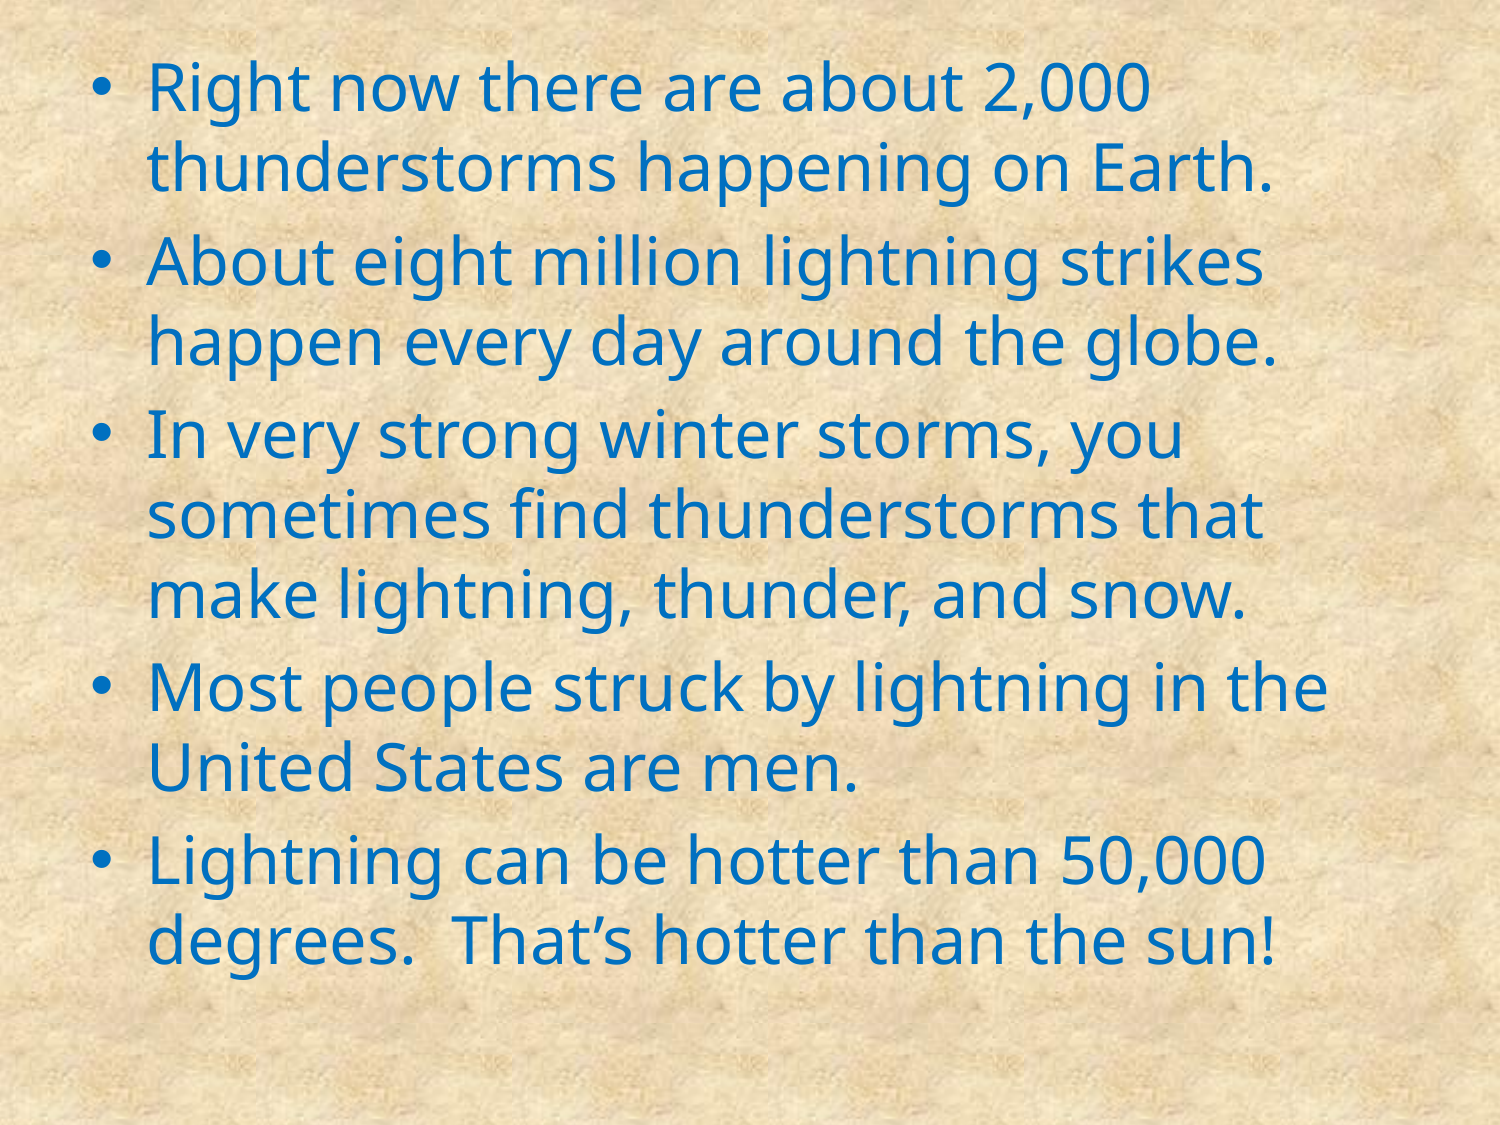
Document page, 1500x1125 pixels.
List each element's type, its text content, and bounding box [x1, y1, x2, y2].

picture [0, 0, 1500, 1125]
list Right now there are about 2,000 thunderstorms happening on Earth. About eight million lightning strikes happen every day around the globe. In very strong winter storms, you sometimes find thunderstorms that make lightning, thunder, and snow. Most people struck by lightning in the United States are men. Lightning can be hotter than 50,000 degrees. That’s hotter than the sun! [75, 37, 1425, 1088]
